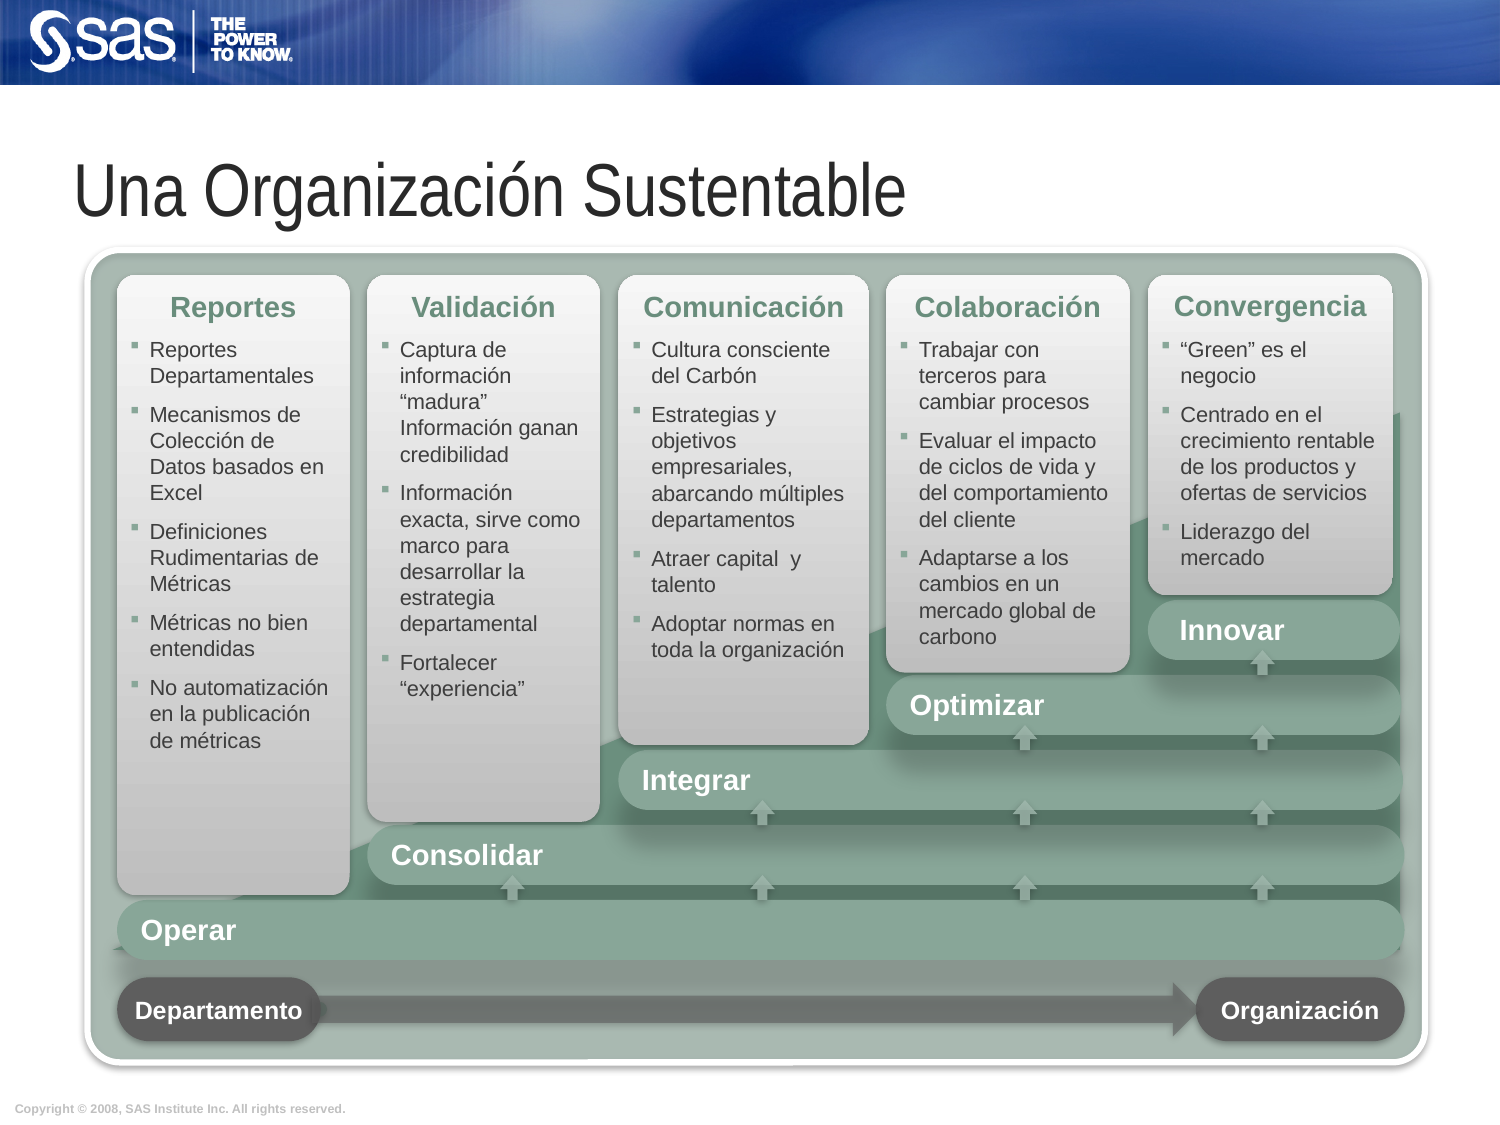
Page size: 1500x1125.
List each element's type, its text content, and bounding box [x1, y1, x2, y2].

picture [0, 0, 1500, 85]
text_box [84, 288, 1429, 1066]
text_box Comunicación Cultura consciente del Carbón Estrategias y objetivos empresariales, abarcando múltiples departamentos Atraer capital y talento Adoptar normas en toda la organización [618, 274, 870, 410]
text_box Reportes Reportes Departamentales Mecanismos de Colección de Datos basados en Excel Definiciones Rudimentarias de Métricas Métricas no bien entendidas No automatización en la publicación de métricas [117, 288, 350, 410]
text_box Validación Captura de información “madura” Información ganan credibilidad Información exacta, sirve como marco para desarrollar la estrategia departamental Fortalecer “experiencia” [367, 274, 600, 410]
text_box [112, 412, 1405, 961]
text_box Colaboración Trabajar con terceros para cambiar procesos Evaluar el impacto de ciclos de vida y del comportamiento del cliente Adaptarse a los cambios en un mercado global de carbono [886, 275, 1130, 410]
text_box Convergencia “Green” es el negocio Centrado en el crecimiento rentable de los productos y ofertas de servicios Liderazgo del mercado [1147, 274, 1393, 410]
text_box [116, 977, 1405, 1042]
title Una Organización Sustentable [58, 99, 1484, 288]
